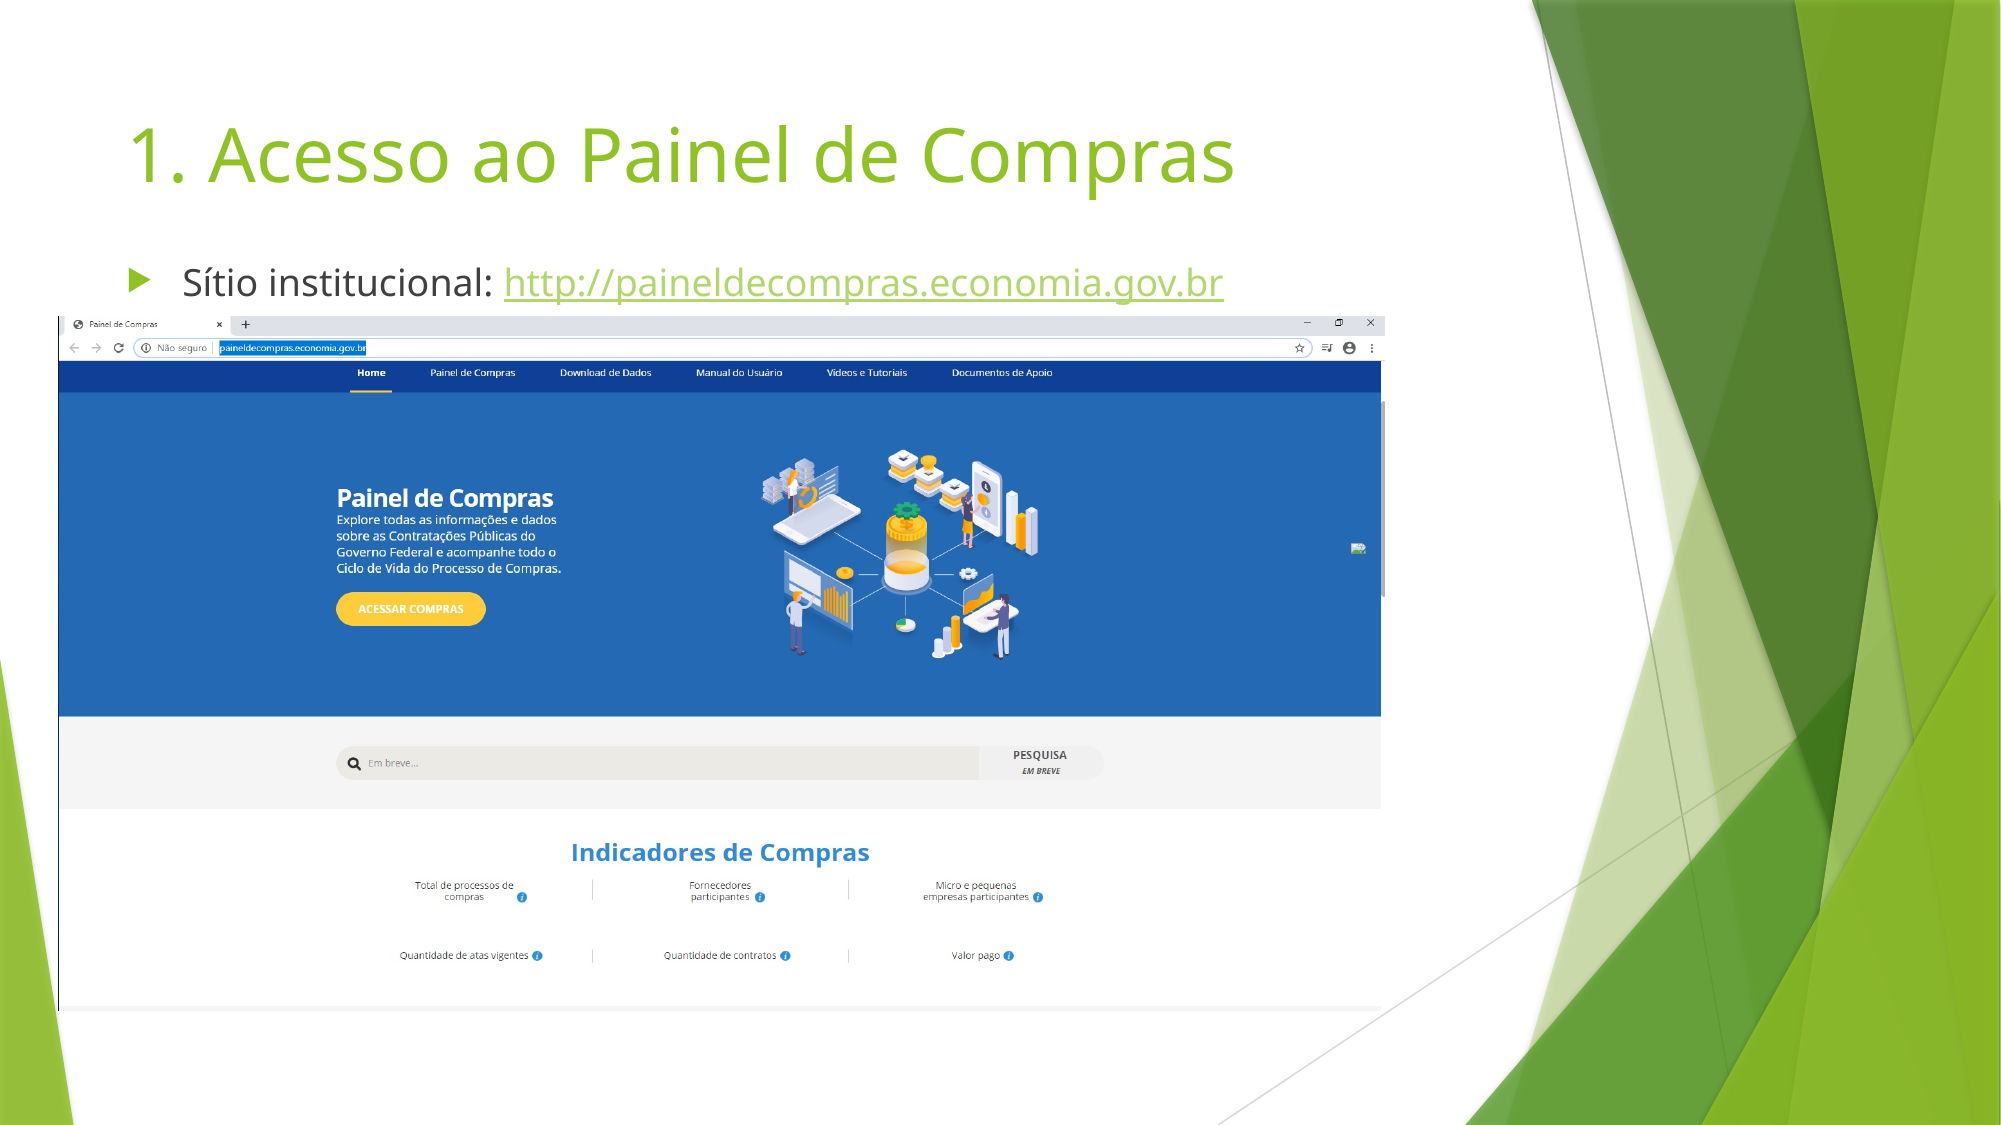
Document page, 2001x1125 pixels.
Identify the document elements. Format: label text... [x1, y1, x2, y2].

title 1. Acesso ao Painel de Compras [111, 99, 1522, 251]
list Sítio institucional: http://paineldecompras.economia.gov.br [111, 251, 1522, 991]
picture [57, 316, 1385, 1011]
